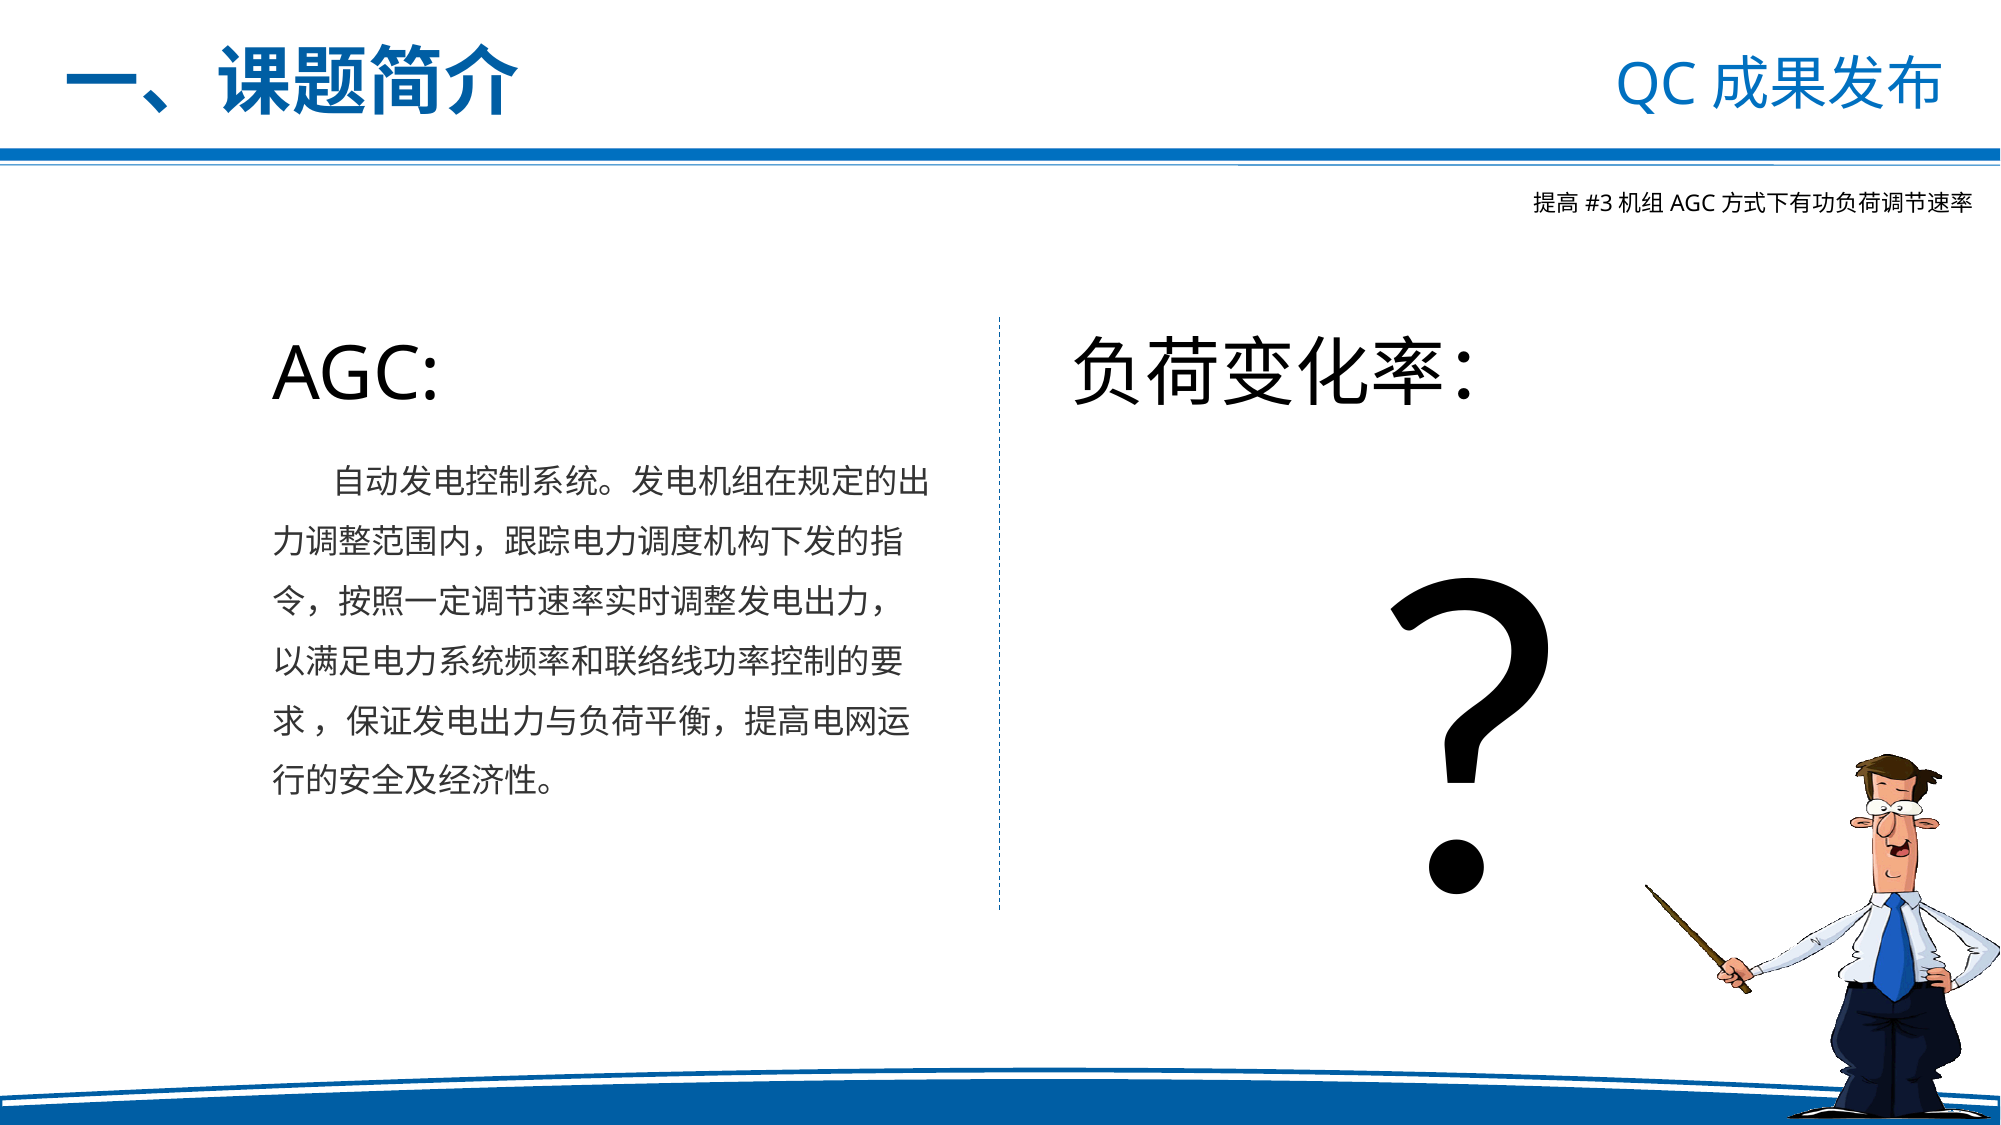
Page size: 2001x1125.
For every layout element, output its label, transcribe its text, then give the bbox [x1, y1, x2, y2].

text_box 一、课题简介 [49, 26, 623, 131]
picture [1643, 754, 2000, 1119]
text_box 自动发电控制系统。发电机组在规定的出力调整范围内，跟踪电力调度机构下发的指令，按照一定调节速率实时调整发电出力，以满足电力系统频率和联络线功率控制的要求 ，保证发电出力与负荷平衡，提高电网运行的安全及经济性。 [257, 432, 947, 807]
text_box AGC: [257, 317, 508, 423]
text_box ? [1349, 425, 1592, 991]
text_box 负荷变化率： [1055, 317, 1536, 423]
